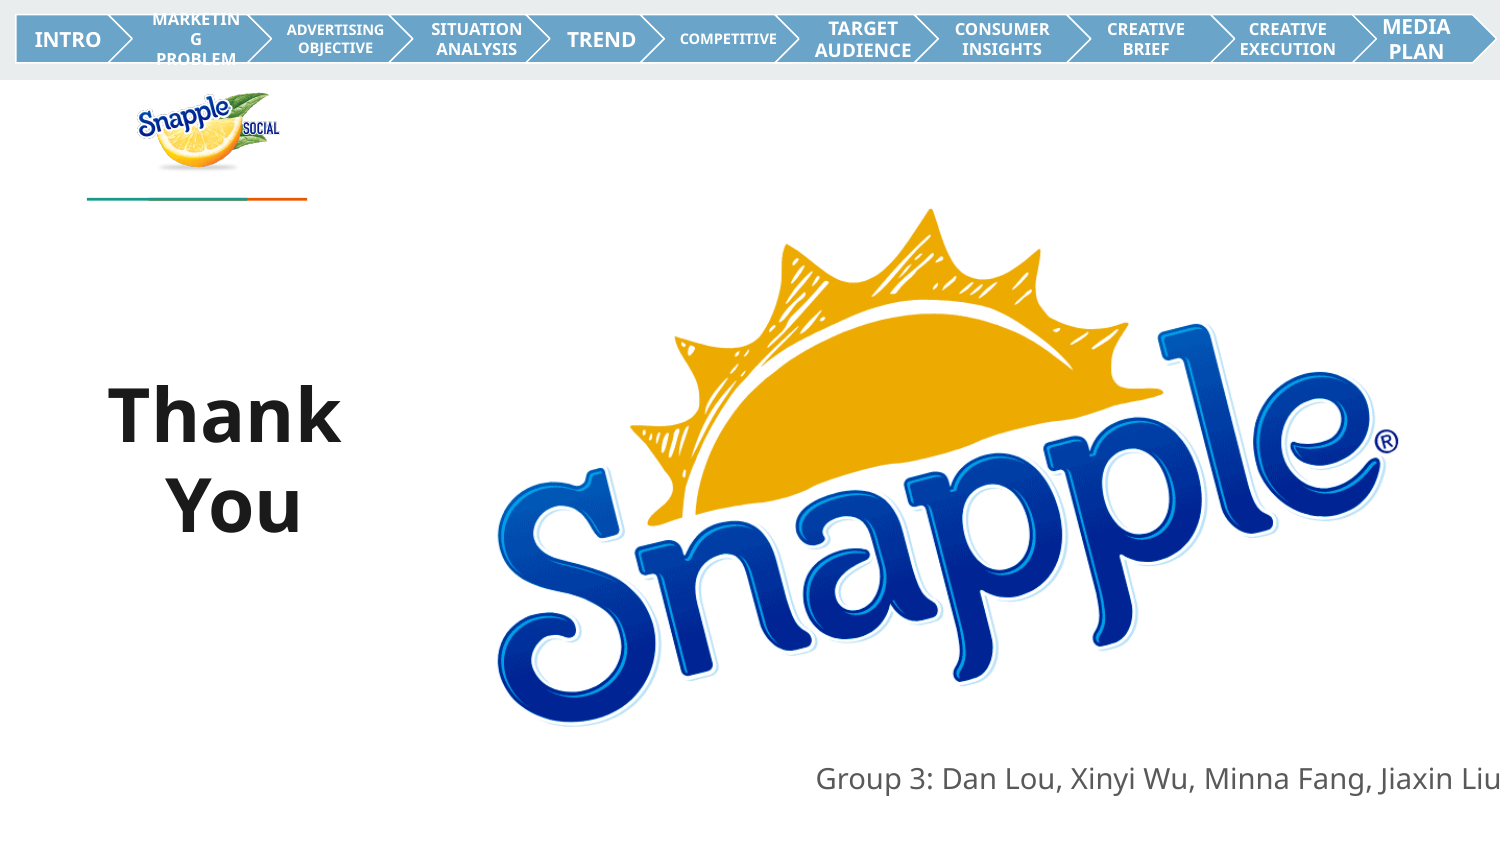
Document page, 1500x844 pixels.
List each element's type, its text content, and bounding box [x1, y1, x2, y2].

text_box MARKETING PROBLEM [108, 14, 270, 63]
picture [137, 90, 280, 180]
text_box CREATIVE EXECUTION [1211, 14, 1377, 63]
picture [479, 206, 1419, 729]
text_box COMPETITIVE [640, 14, 798, 63]
subtitle Group 3: Dan Lou, Xinyi Wu, Minna Fang, Jiaxin Liu [800, 745, 1500, 805]
text_box MEDIA PLAN [1353, 14, 1497, 63]
text_box SITUATION ANALYSIS [388, 14, 549, 63]
text_box CREATIVE BRIEF [1068, 14, 1235, 63]
text_box CONSUMER INSIGHTS [914, 14, 1091, 63]
text_box TARGET AUDIENCE [774, 14, 937, 63]
text_box TREND [525, 14, 663, 63]
title Thank You [43, 352, 426, 583]
text_box INTRO [15, 14, 131, 63]
text_box ADVERTISING OBJECTIVE [247, 14, 412, 63]
